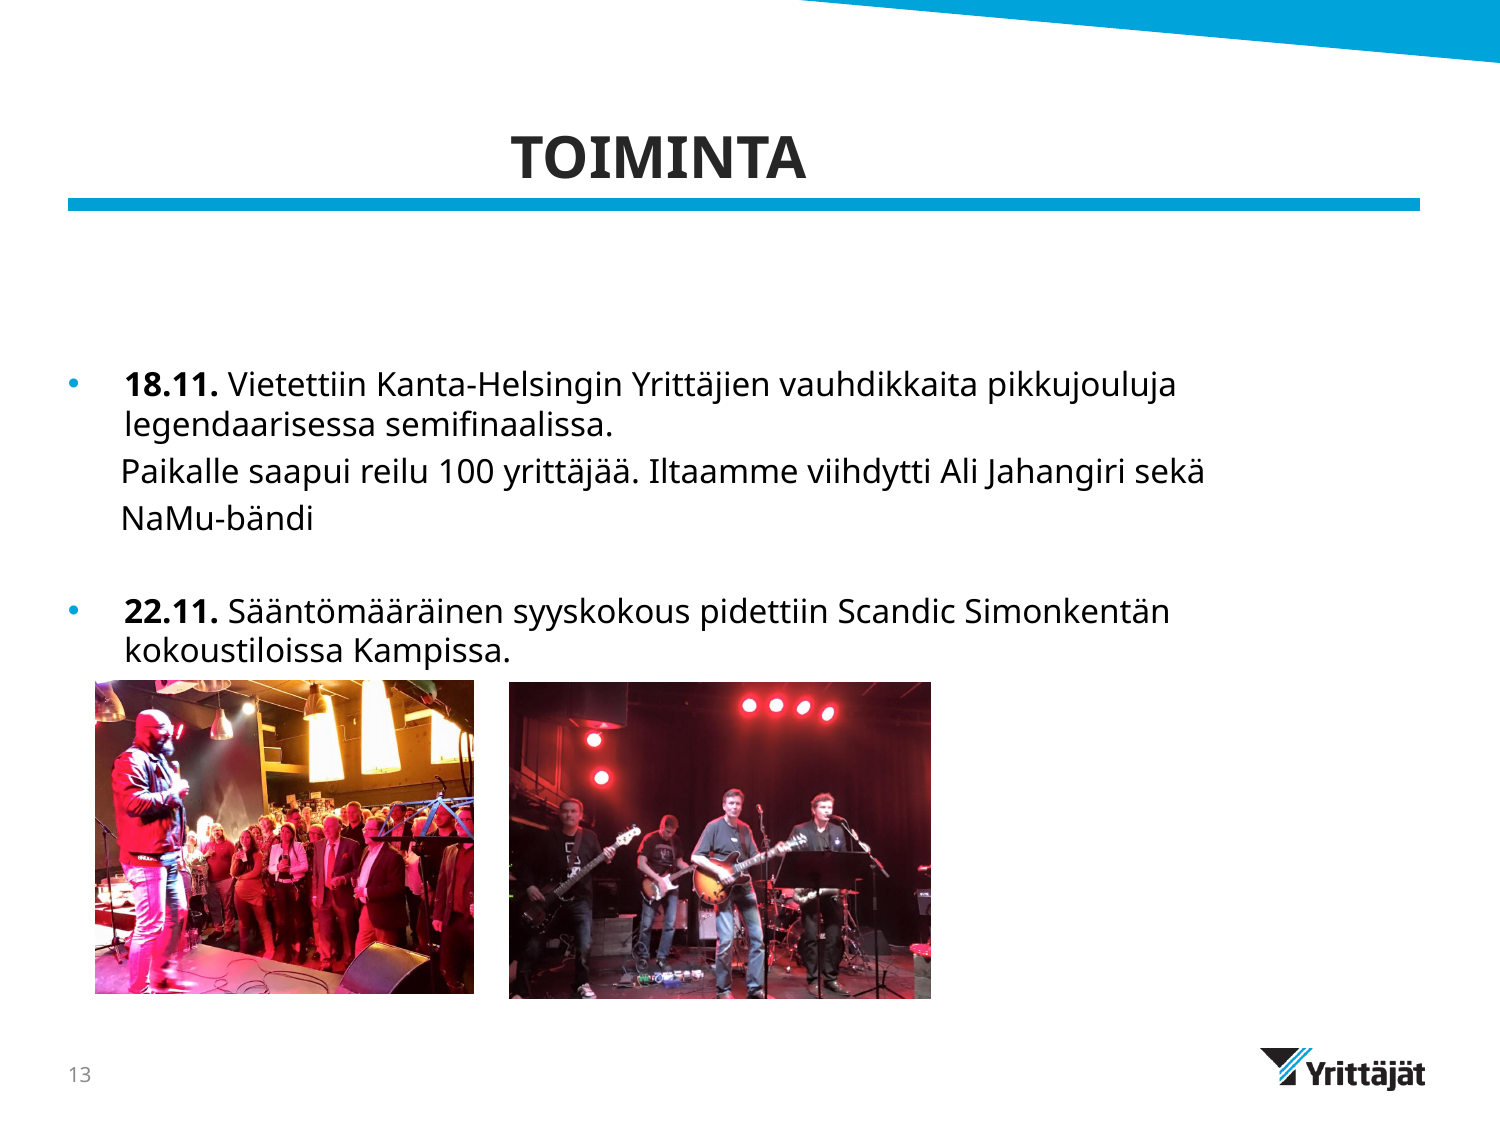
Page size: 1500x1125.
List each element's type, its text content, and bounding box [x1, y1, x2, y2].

slide_number 13 [67, 1045, 139, 1106]
list 18.11. Vietettiin Kanta-Helsingin Yrittäjien vauhdikkaita pikkujouluja legendaarisessa semifinaalissa. Paikalle saapui reilu 100 yrittäjää. Iltaamme viihdytti Ali Jahangiri sekä NaMu-bändi 22.11. Sääntömääräinen syyskokous pidettiin Scandic Simonkentän kokoustiloissa Kampissa. [67, 262, 1388, 1007]
picture [95, 680, 475, 995]
picture [1260, 1048, 1425, 1091]
picture [508, 681, 932, 999]
title TOIMINTA [67, 48, 1418, 191]
picture [1289, 1053, 1303, 1067]
